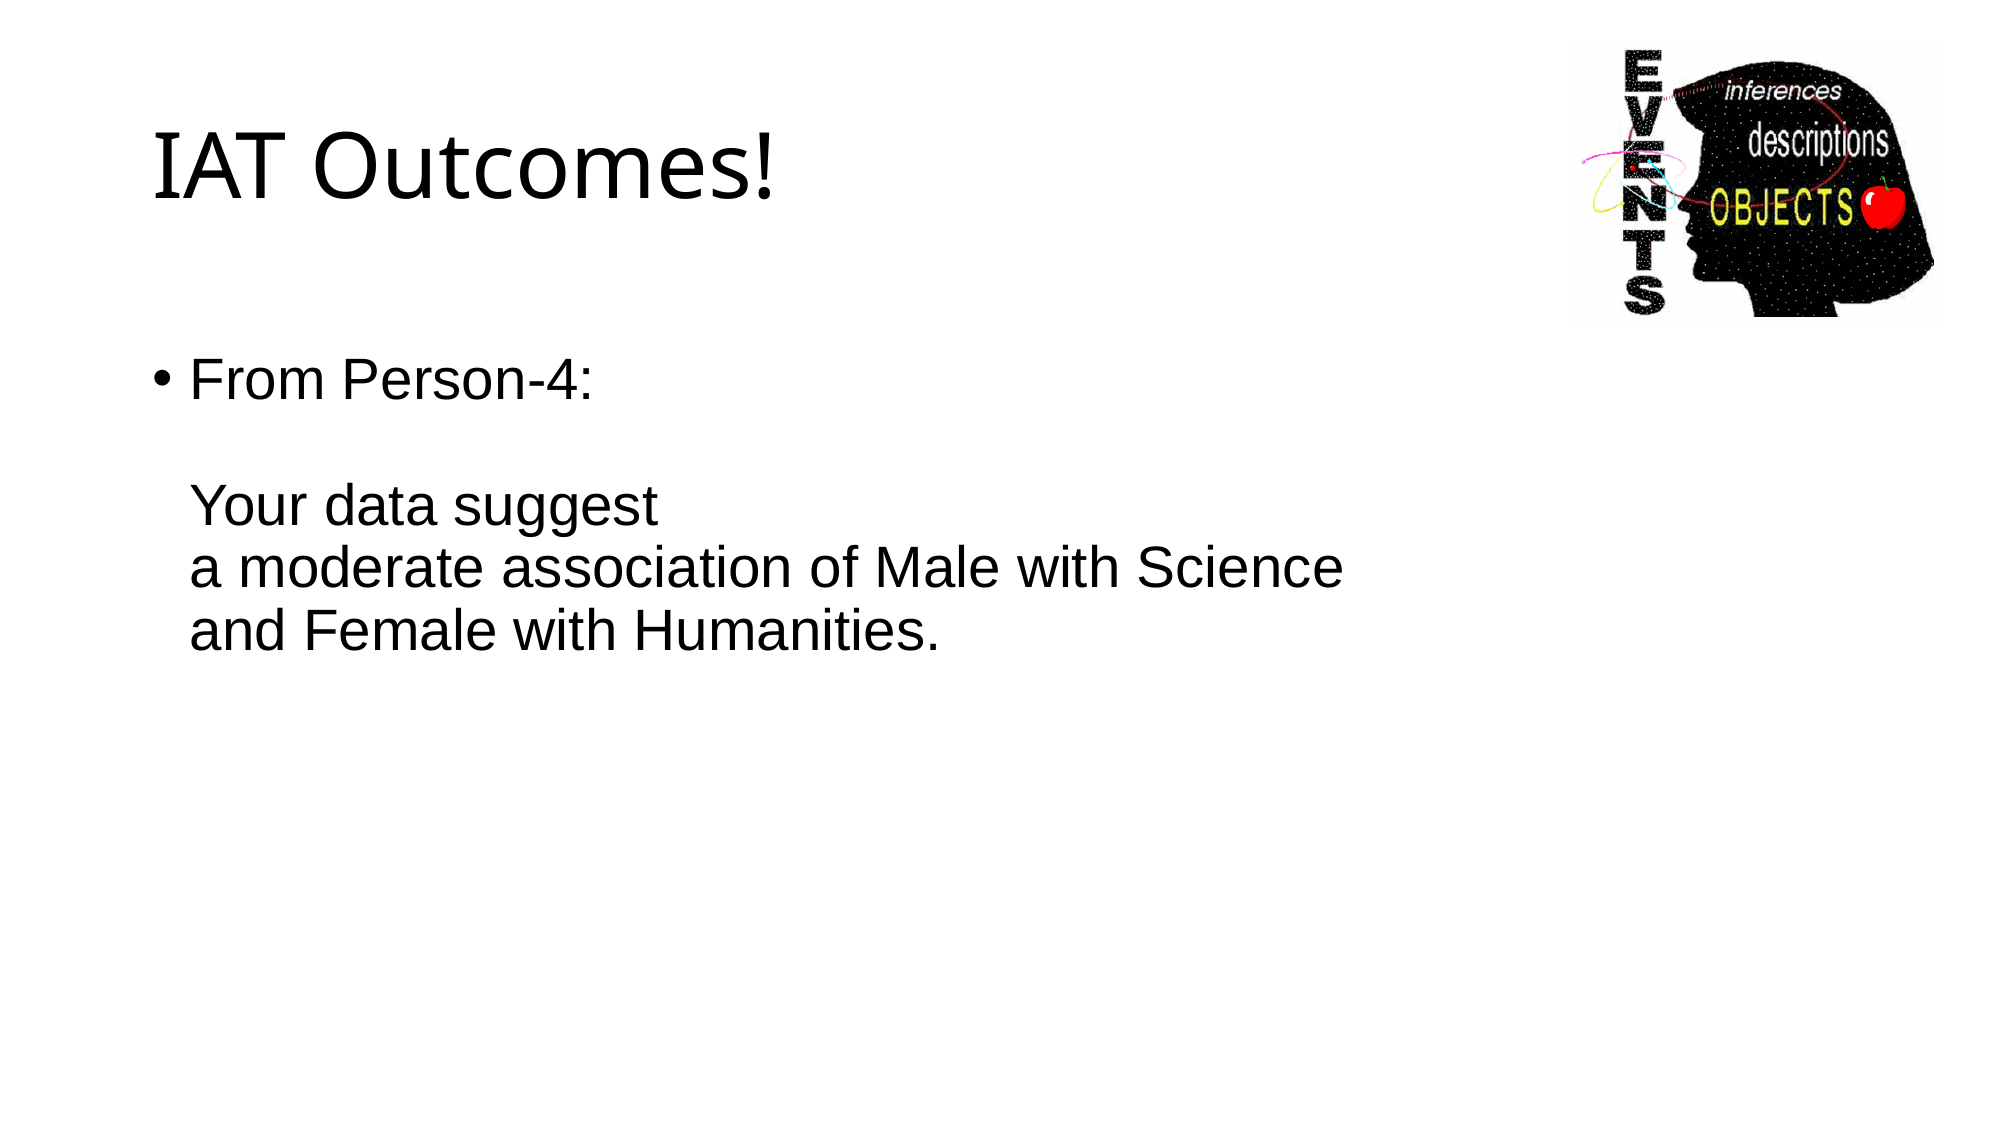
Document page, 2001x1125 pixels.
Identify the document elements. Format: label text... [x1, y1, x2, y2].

title IAT Outcomes! [137, 59, 1570, 278]
picture [1570, 42, 1939, 325]
list From Person-4: Your data suggest a moderate association of Male with Science and Female with Humanities. [137, 341, 1863, 1014]
